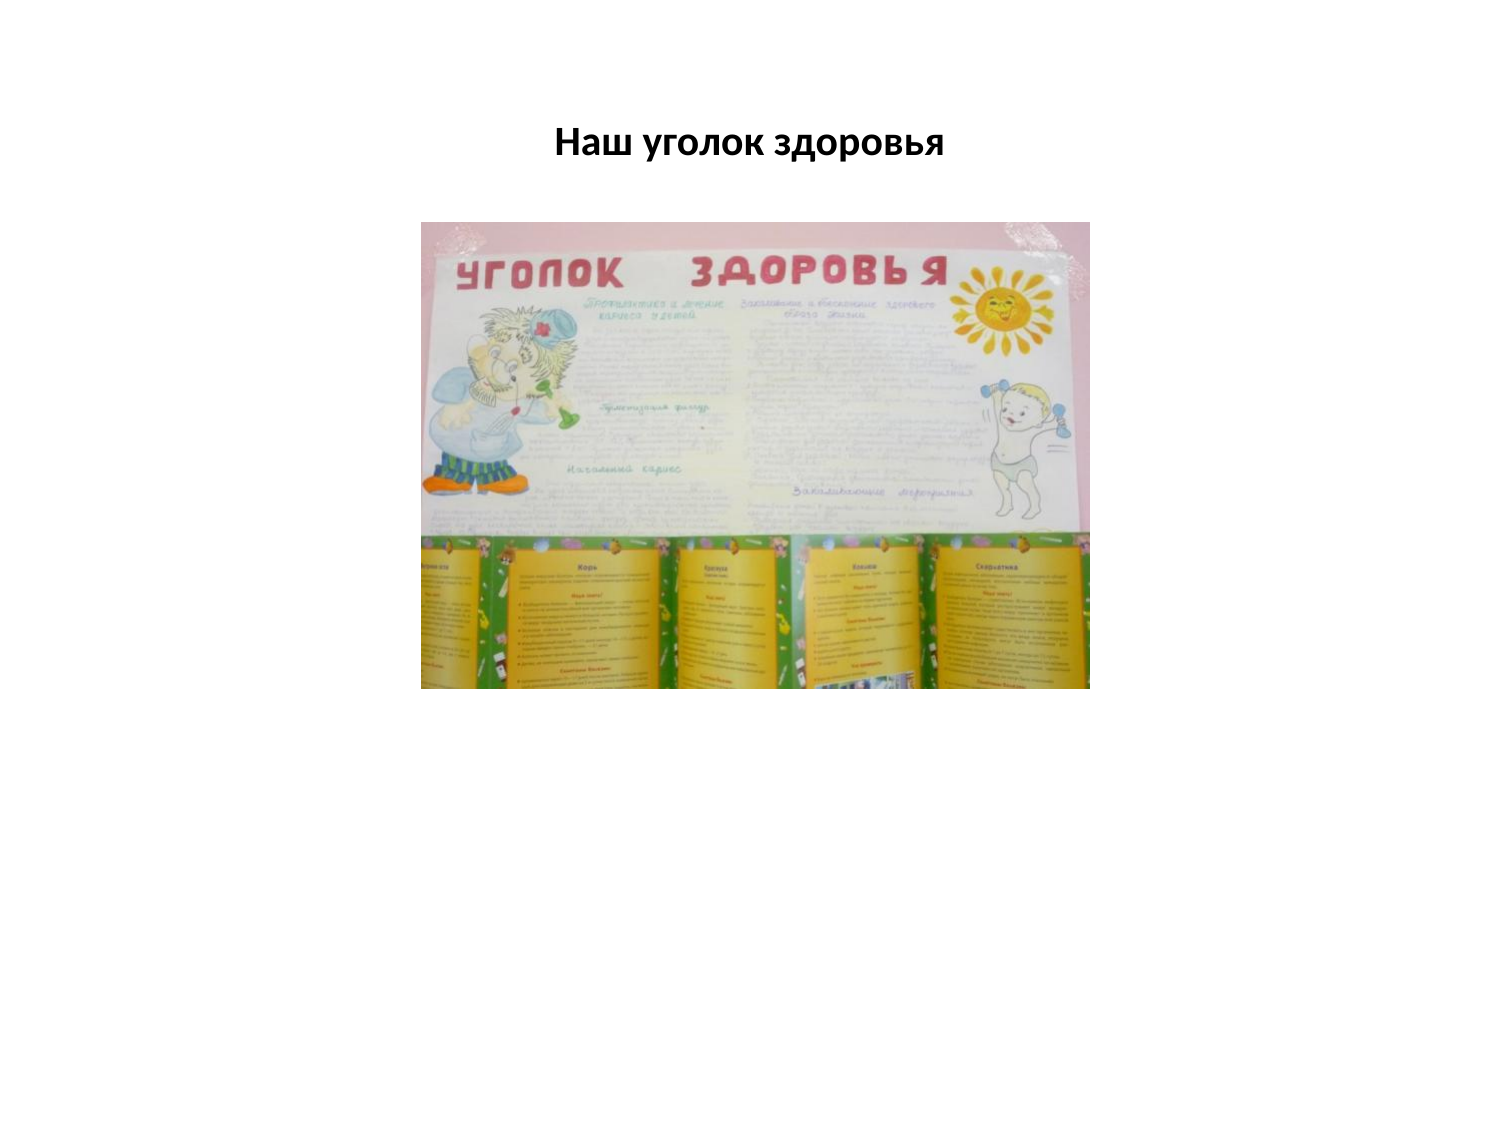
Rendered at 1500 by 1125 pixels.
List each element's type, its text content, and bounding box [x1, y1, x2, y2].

title Наш уголок здоровья [75, 45, 1425, 233]
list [421, 222, 1091, 689]
